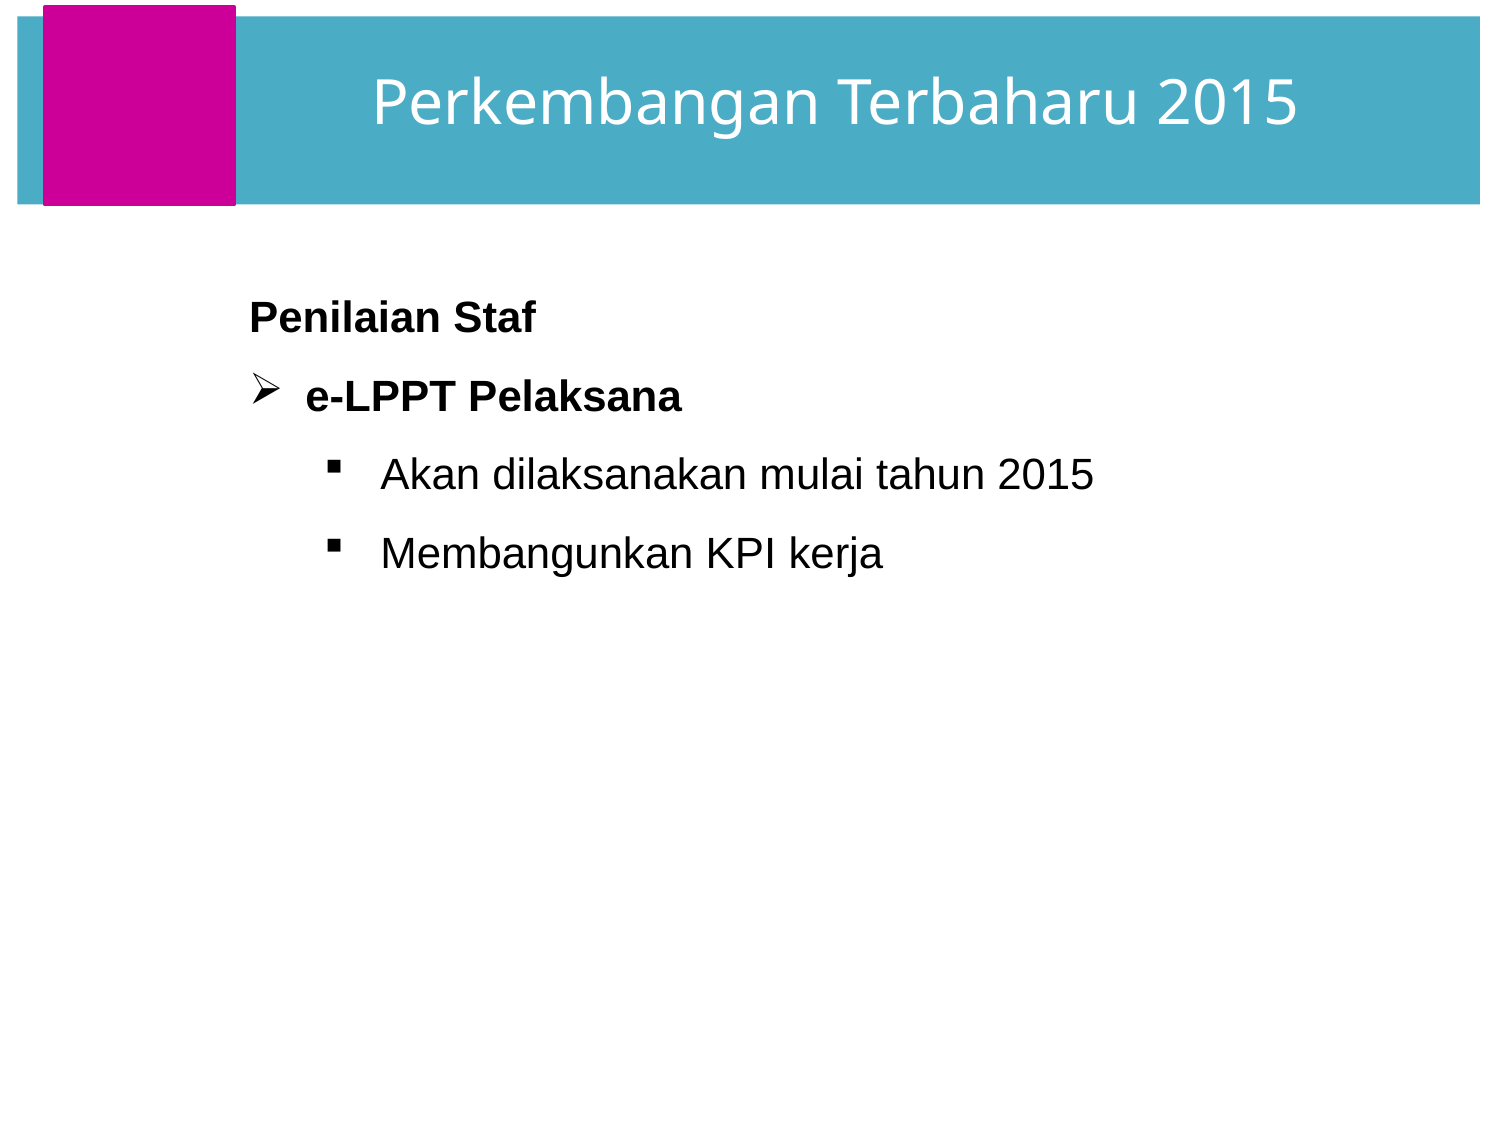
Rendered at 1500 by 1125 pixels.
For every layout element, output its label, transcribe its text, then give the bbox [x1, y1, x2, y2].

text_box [17, 7, 1500, 205]
text_box Penilaian Staf e-LPPT Pelaksana Akan dilaksanakan mulai tahun 2015 Membangunkan KPI kerja [234, 255, 1464, 585]
